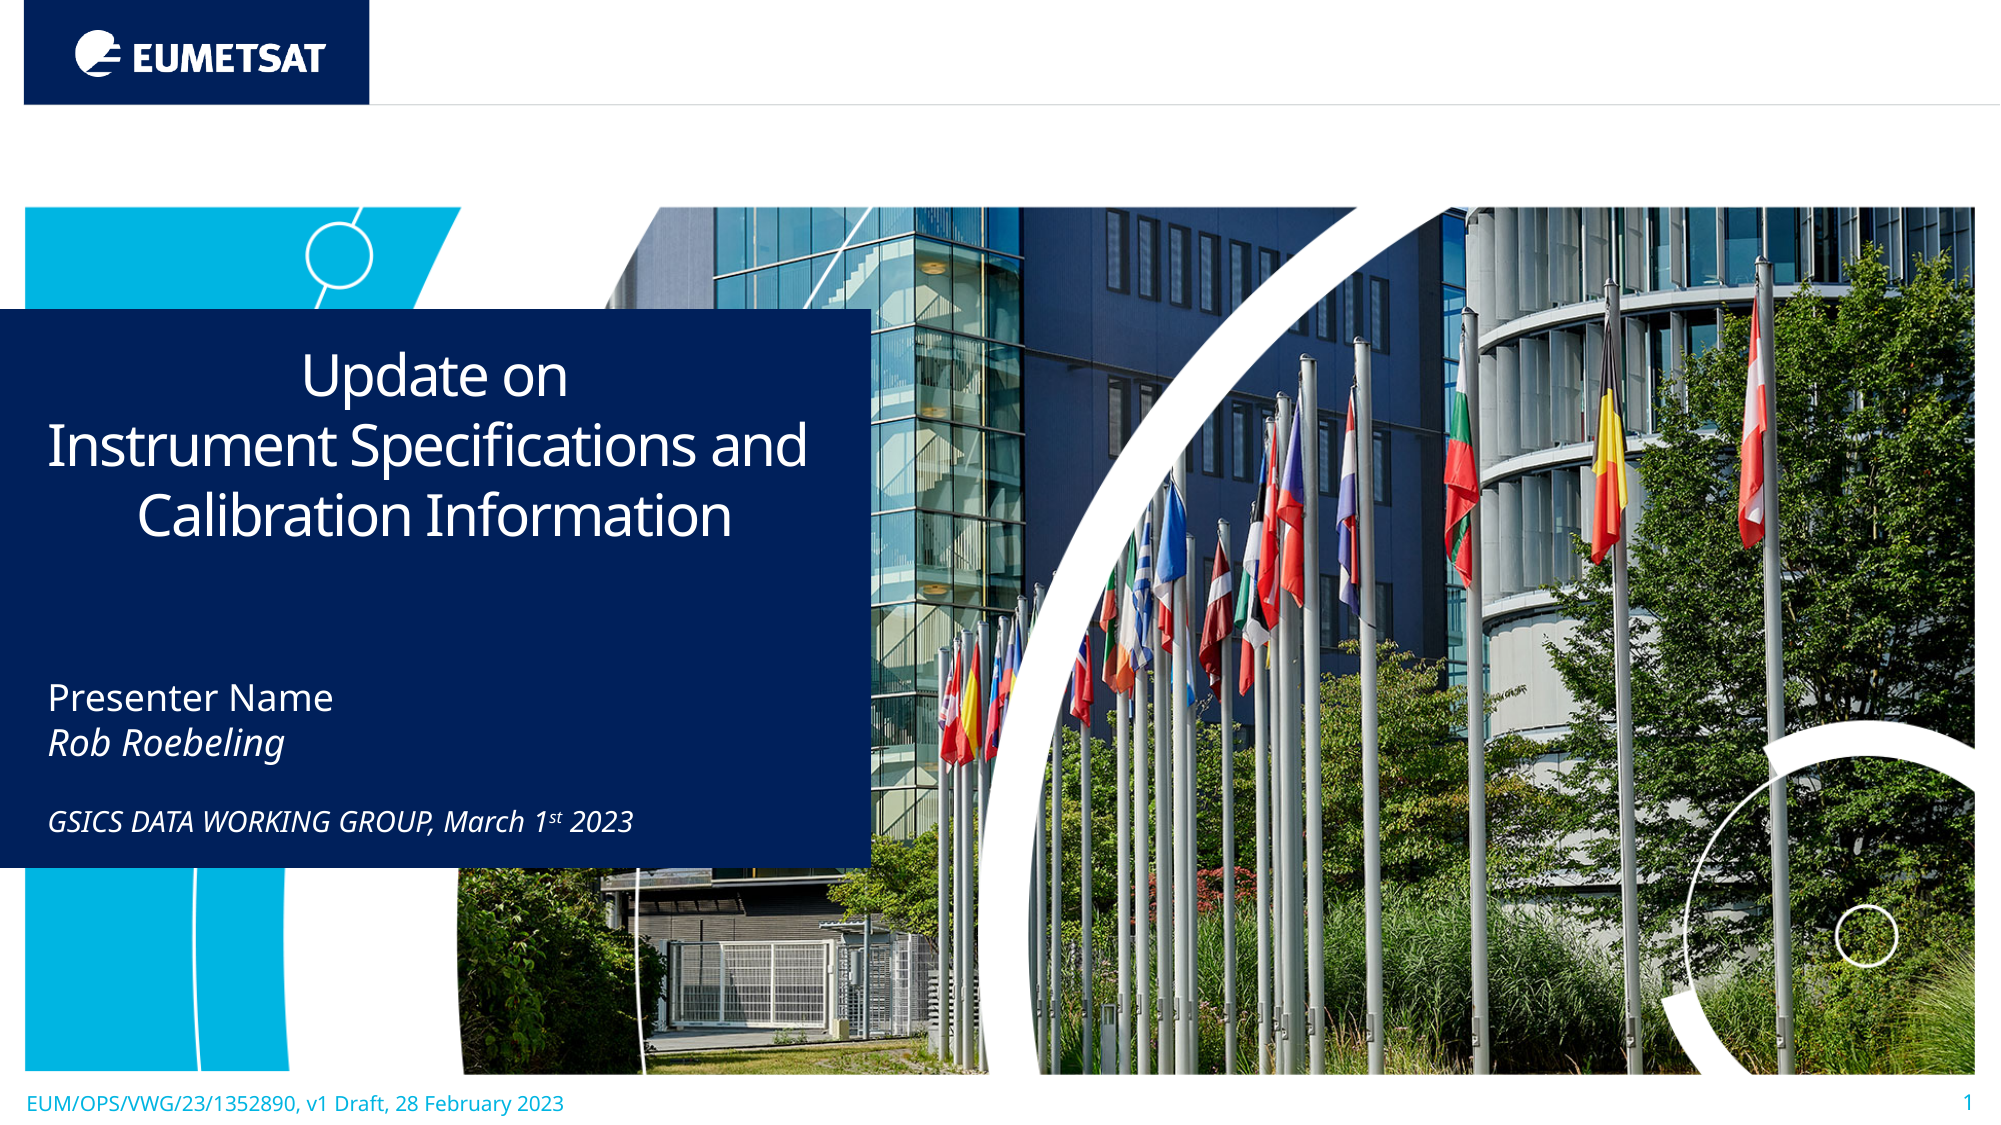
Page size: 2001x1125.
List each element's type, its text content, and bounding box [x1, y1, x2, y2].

picture [0, 0, 2000, 1082]
picture [60, 18, 340, 91]
text_box Update on Instrument Specifications and Calibration Information Presenter Name Rob Roebeling GSICS DATA WORKING GROUP, March 1st 2023 [0, 309, 872, 868]
